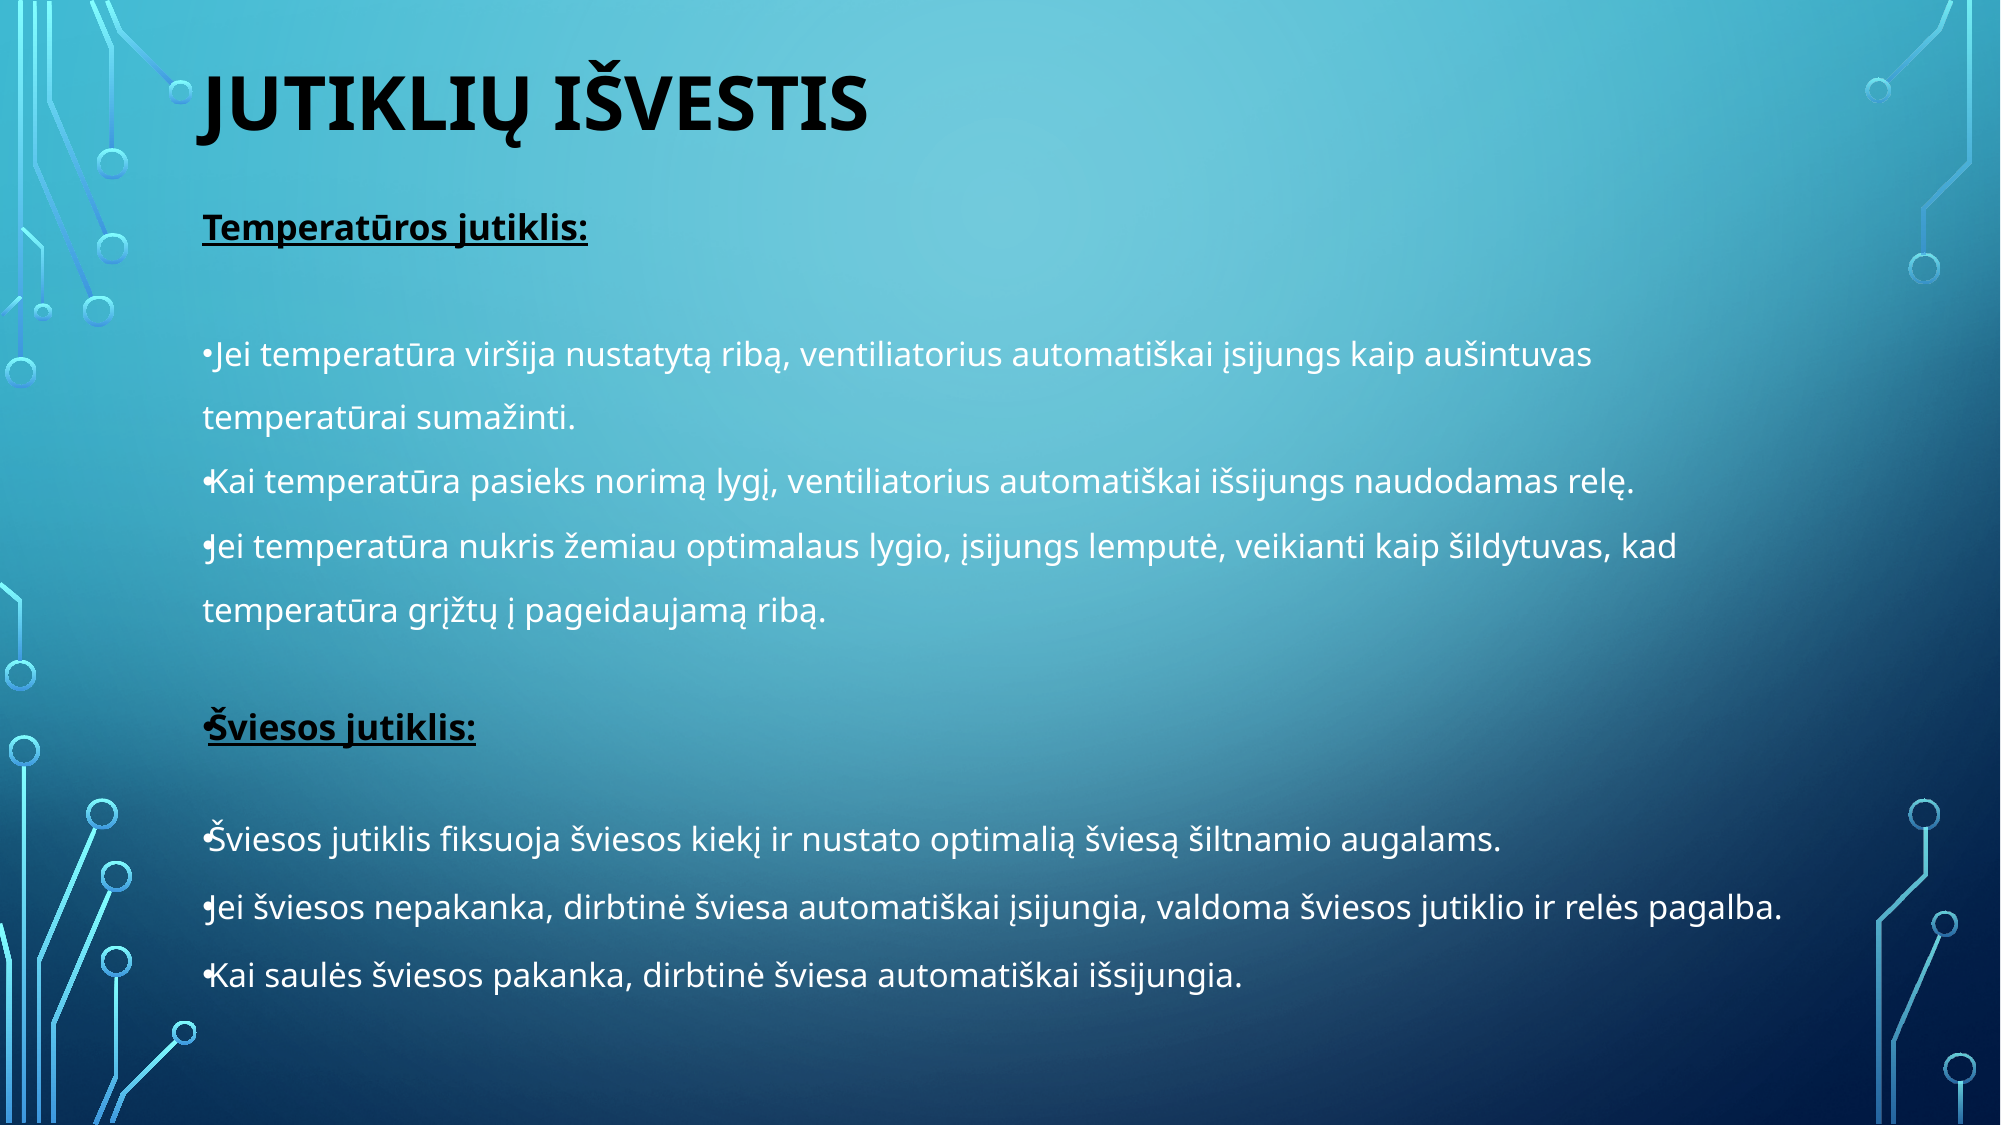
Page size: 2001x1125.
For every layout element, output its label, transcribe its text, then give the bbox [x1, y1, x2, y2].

list Temperatūros jutiklis: Jei temperatūra viršija nustatytą ribą, ventiliatorius automatiškai įsijungs kaip aušintuvas temperatūrai sumažinti. Kai temperatūra pasieks norimą lygį, ventiliatorius automatiškai išsijungs naudodamas relę. Jei temperatūra nukris žemiau optimalaus lygio, įsijungs lemputė, veikianti kaip šildytuvas, kad temperatūra grįžtų į pageidaujamą ribą. Šviesos jutiklis: Šviesos jutiklis fiksuoja šviesos kiekį ir nustato optimalią šviesą šiltnamio augalams. Jei šviesos nepakanka, dirbtinė šviesa automatiškai įsijungia, valdoma šviesos jutiklio ir relės pagalba. Kai saulės šviesos pakanka, dirbtinė šviesa automatiškai išsijungia. [187, 189, 1813, 1022]
title Jutiklių išvestis [187, 30, 1813, 189]
